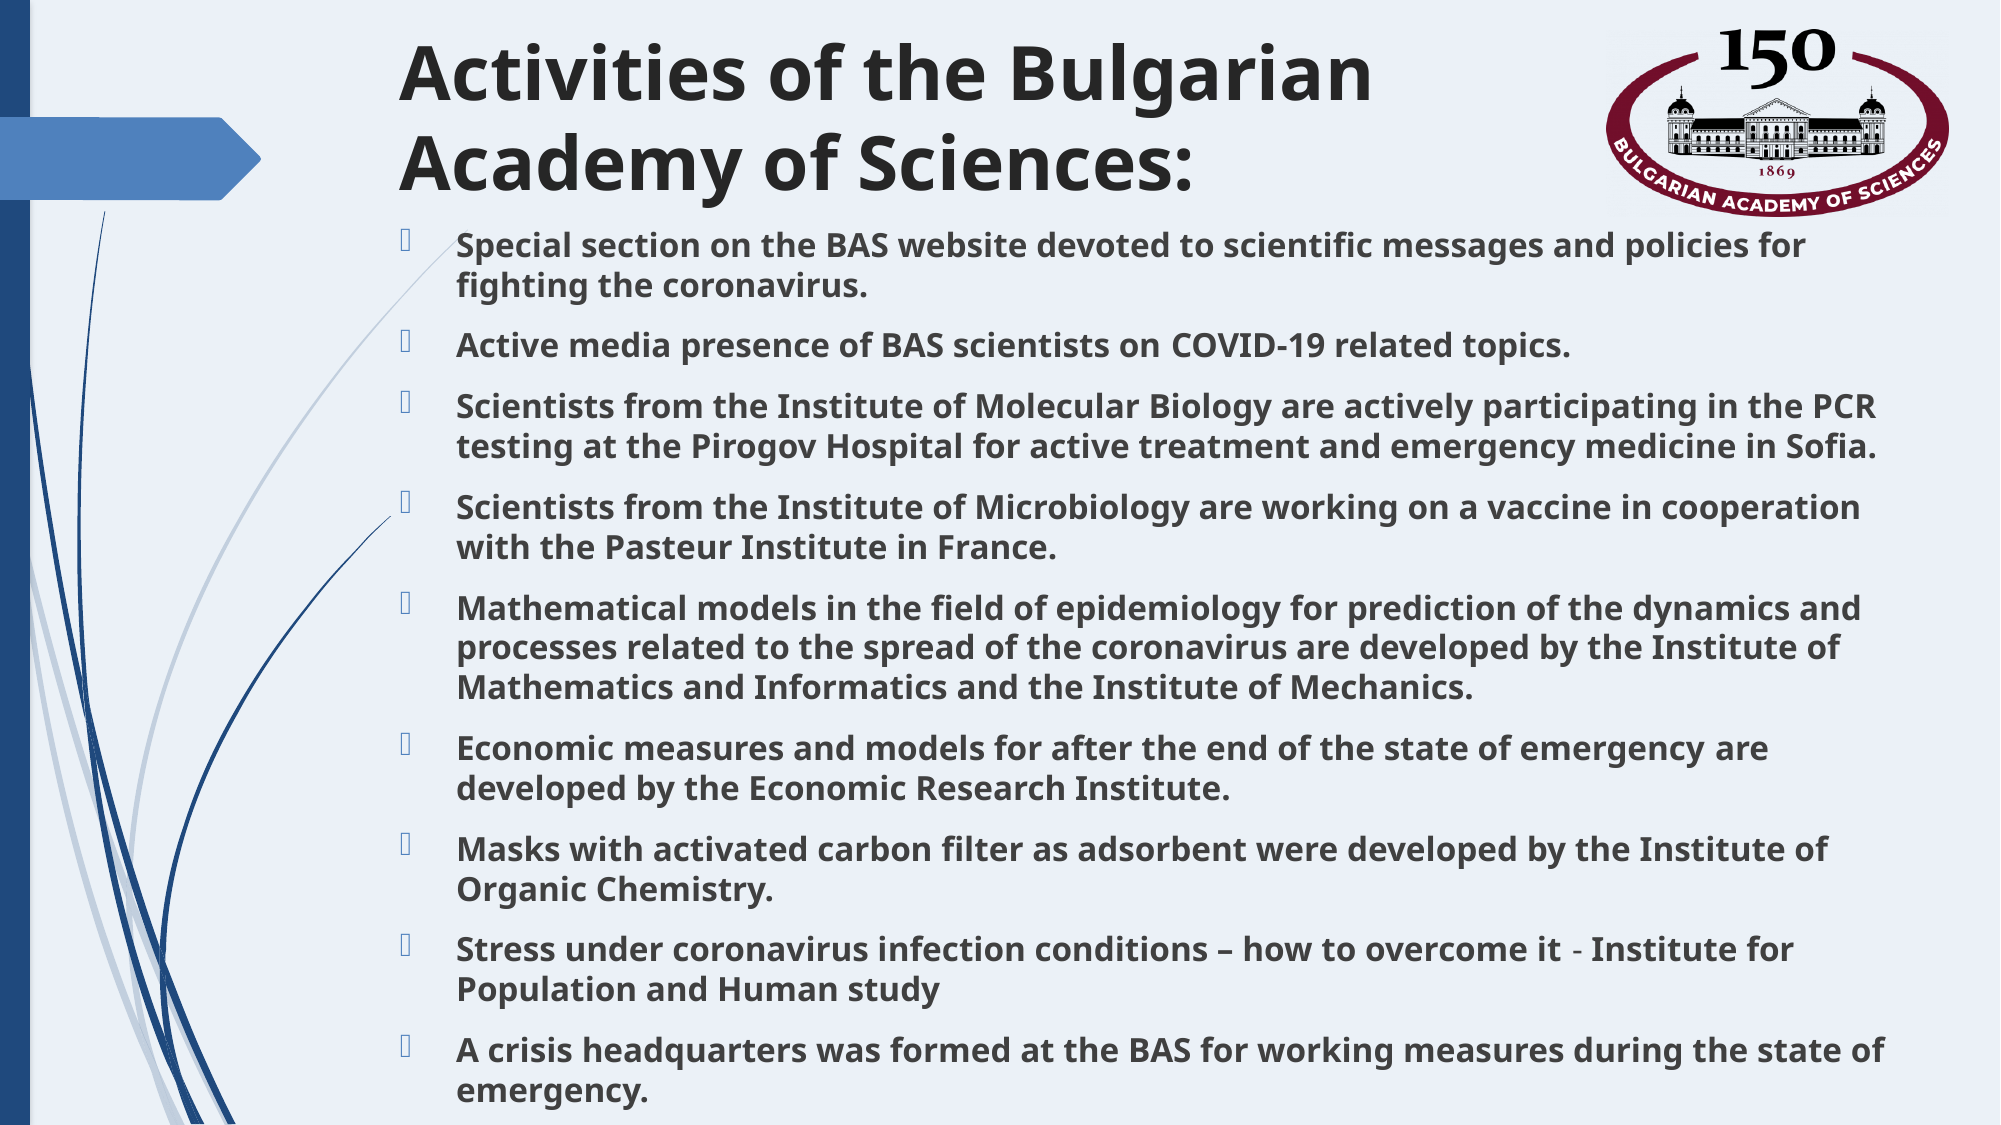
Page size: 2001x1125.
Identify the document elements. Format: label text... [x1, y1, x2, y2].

title Activities of the Bulgarian Academy of Sciences: [384, 17, 1847, 216]
picture [1606, 28, 1949, 217]
list Special section on the BAS website devoted to scientific messages and policies for fighting the coronavirus. Active media presence of BAS scientists on COVID-19 related topics. Scientists from the Institute of Molecular Biology are actively participating in the PCR testing at the Pirogov Hospital for active treatment and emergency medicine in Sofia. Scientists from the Institute of Microbiology are working on a vaccine in cooperation with the Pasteur Institute in France. Mathematical models in the field of epidemiology for prediction of the dynamics and processes related to the spread of the coronavirus are developed by the Institute of Mathematics and Informatics and the Institute of Mechanics. Economic measures and models for after the end of the state of emergency are developed by the Economic Research Institute. Masks with activated carbon filter as adsorbent were developed by the Institute of Organic Chemistry. Stress under coronavirus infection conditions – how to overcome it - Institute for Population and Human study A crisis headquarters was formed at the BAS for working measures during the state of emergency. [384, 216, 1909, 1026]
